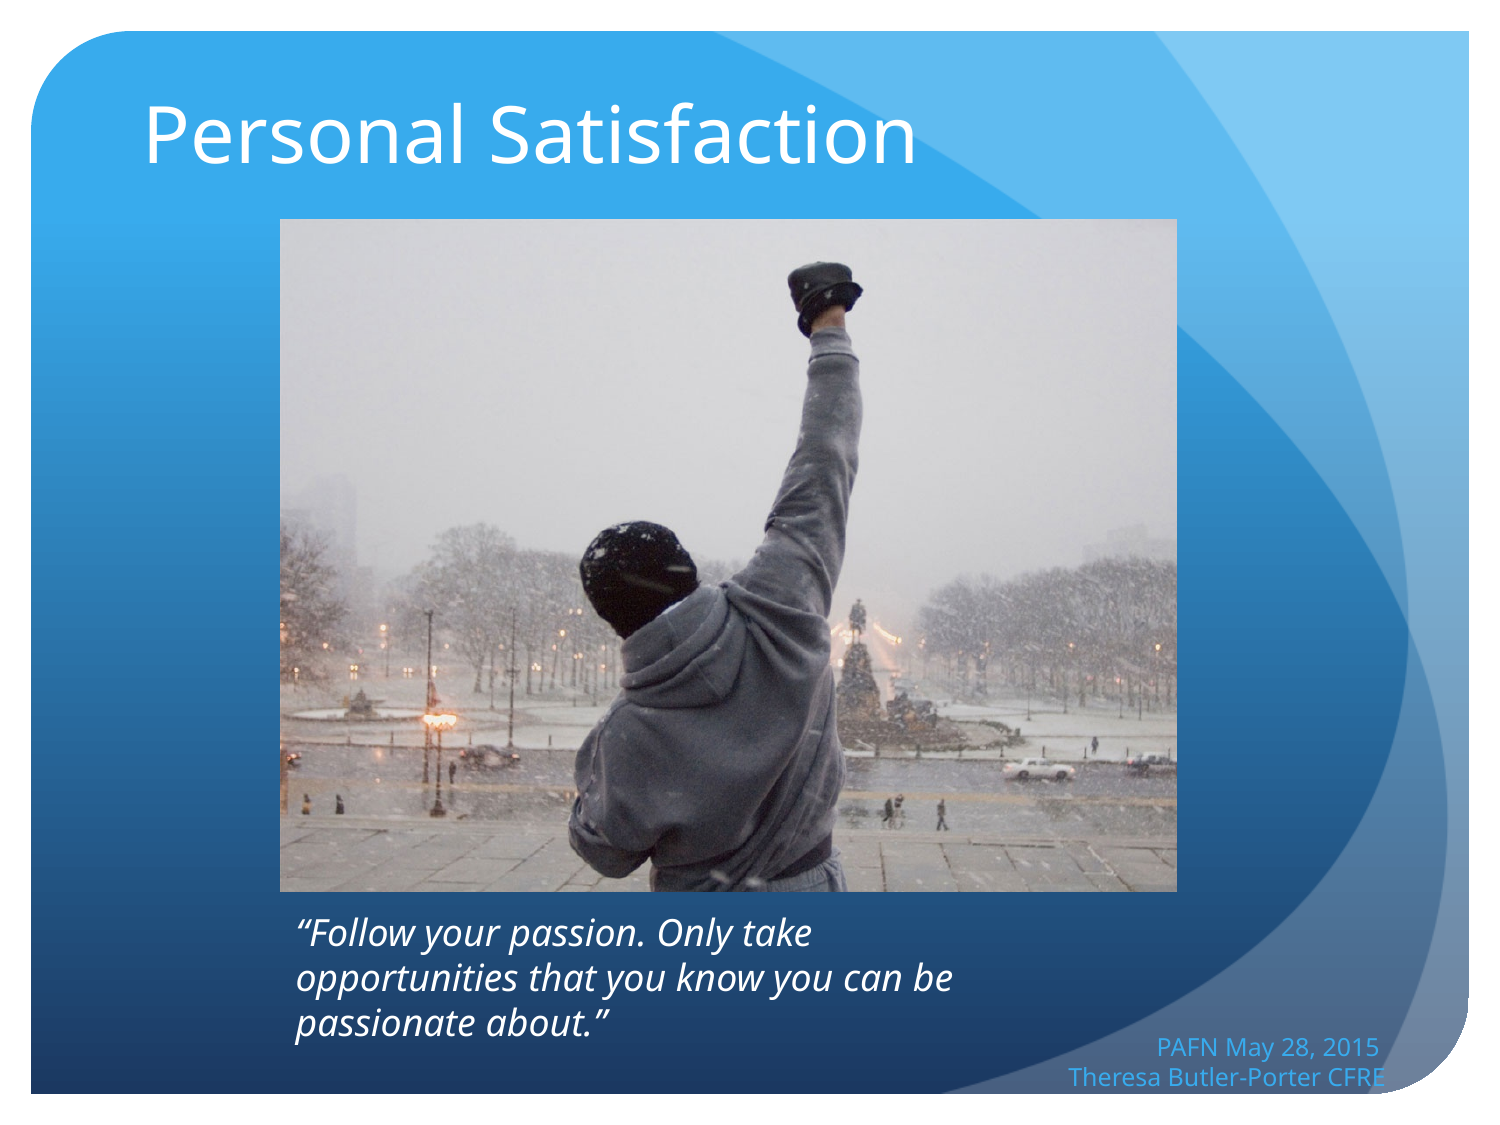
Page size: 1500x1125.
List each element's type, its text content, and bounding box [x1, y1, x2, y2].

title Personal Satisfaction [127, 62, 1372, 188]
text_box “Follow your passion. Only take opportunities that you know you can be passionate about.” [280, 902, 998, 1052]
picture [24, 30, 1473, 1094]
list [127, 299, 1372, 991]
footer PAFN May 28, 2015 Theresa Butler-Porter CFRE [542, 1031, 1402, 1092]
